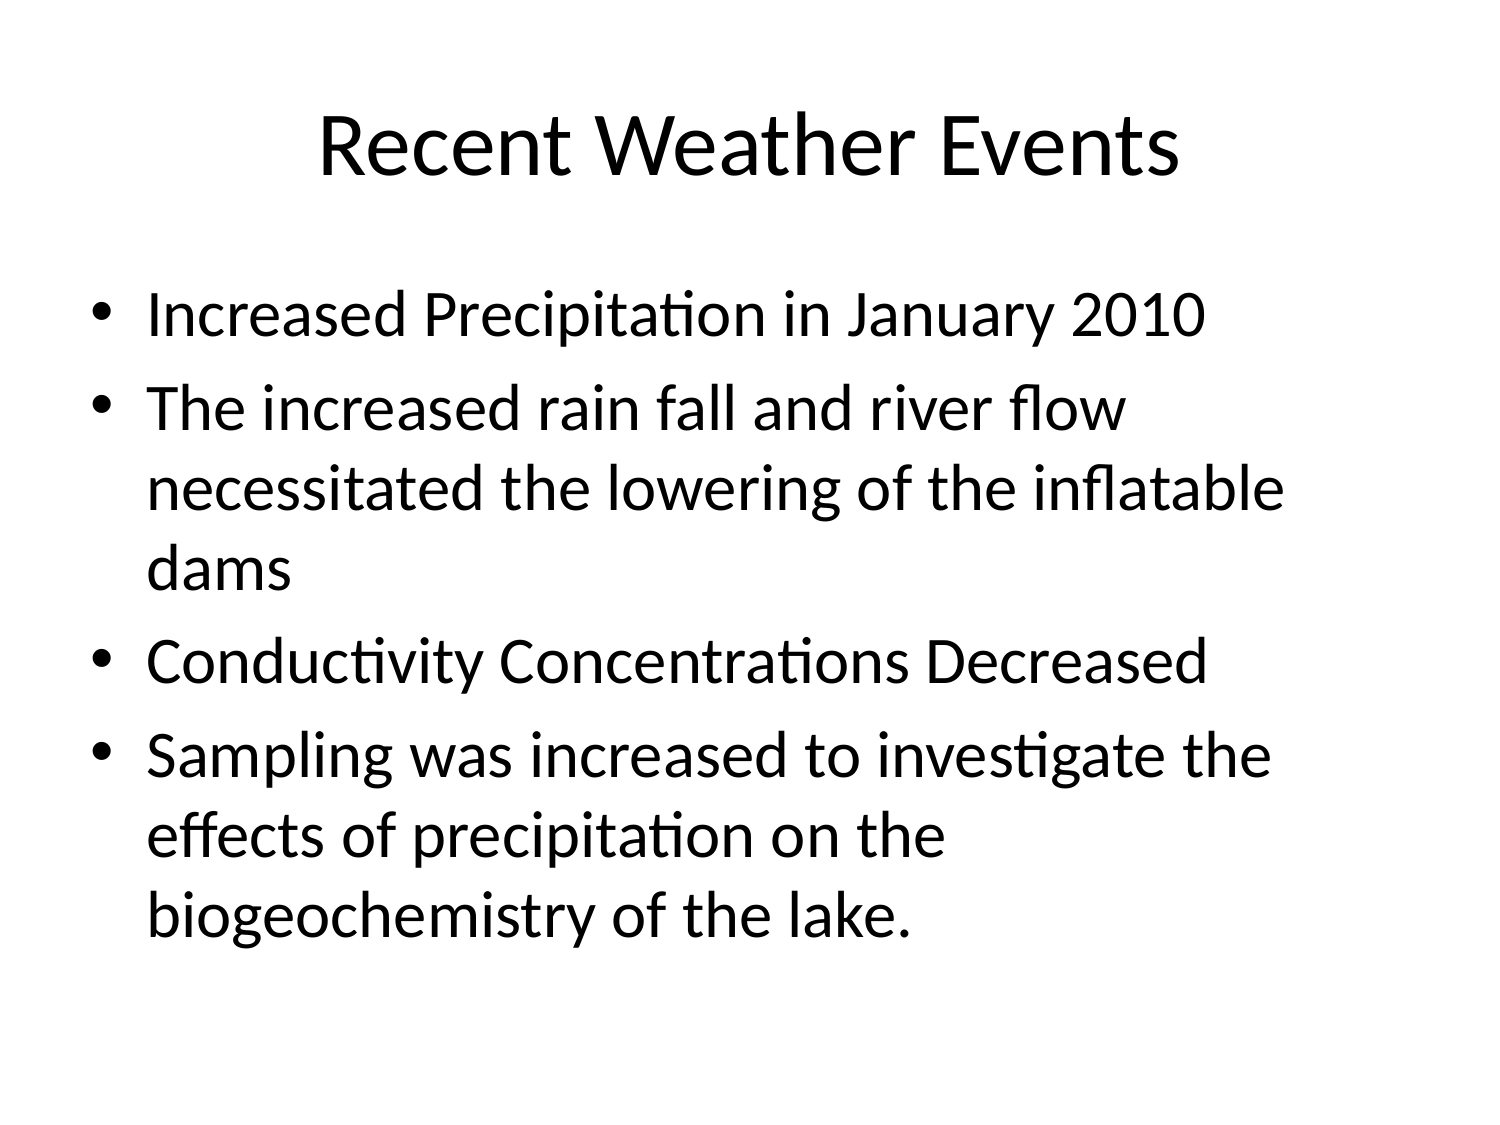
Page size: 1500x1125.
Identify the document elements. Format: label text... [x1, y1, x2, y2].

list Increased Precipitation in January 2010 The increased rain fall and river flow necessitated the lowering of the inflatable dams Conductivity Concentrations Decreased Sampling was increased to investigate the effects of precipitation on the biogeochemistry of the lake. [75, 262, 1425, 1005]
title Recent Weather Events [75, 45, 1425, 233]
